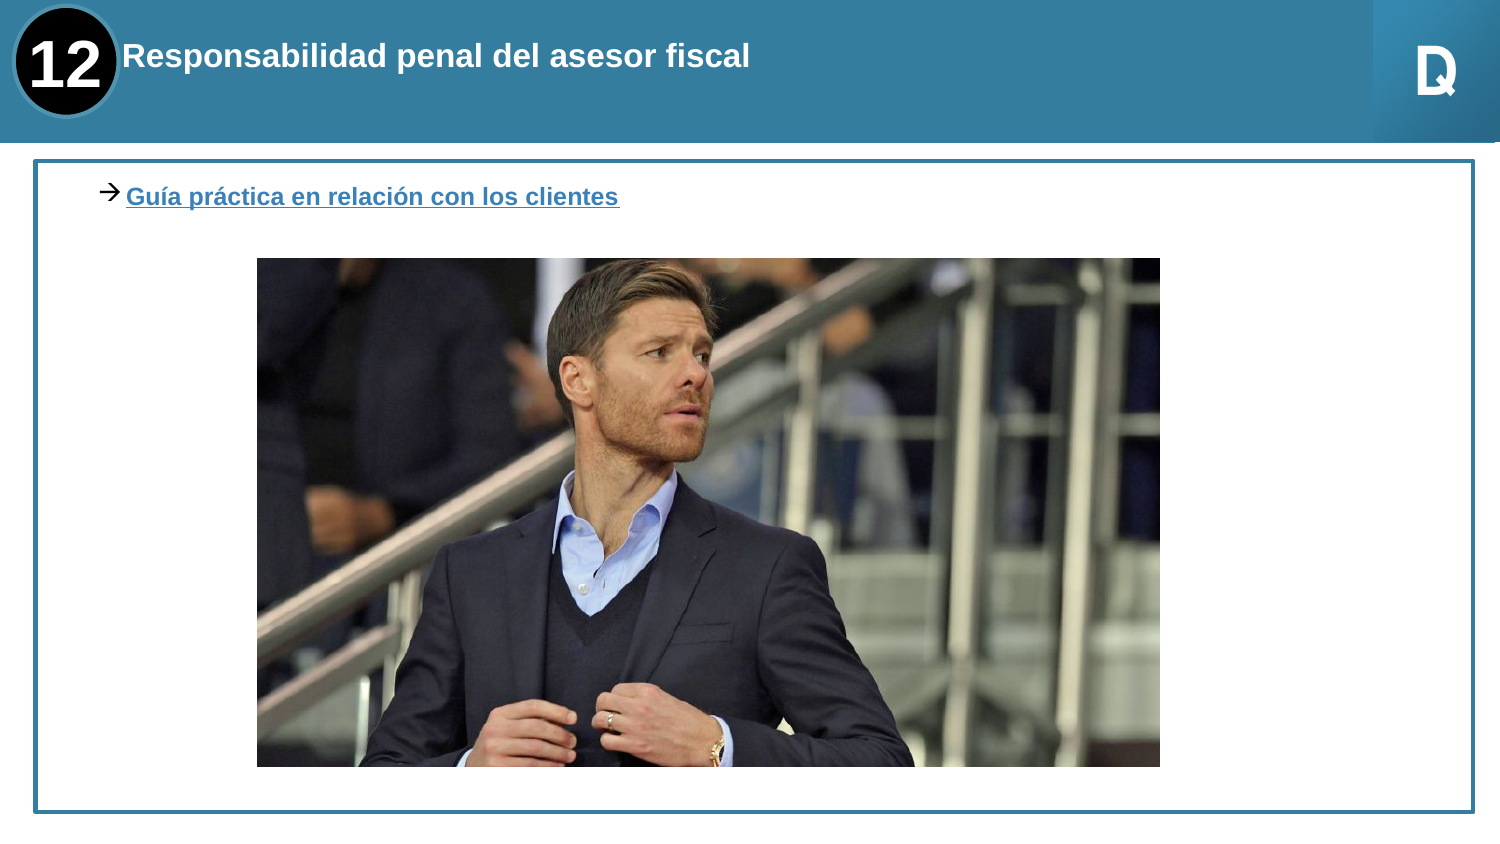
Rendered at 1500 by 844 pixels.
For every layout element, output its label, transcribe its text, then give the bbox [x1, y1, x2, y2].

text_box Responsabilidad penal del asesor fiscal [220, 30, 1368, 83]
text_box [13, 5, 215, 118]
picture [257, 258, 1161, 767]
text_box [0, 0, 1371, 143]
picture [1373, 0, 1500, 142]
text_box [33, 159, 1475, 814]
text_box Guía práctica en relación con los clientes [83, 173, 1417, 276]
